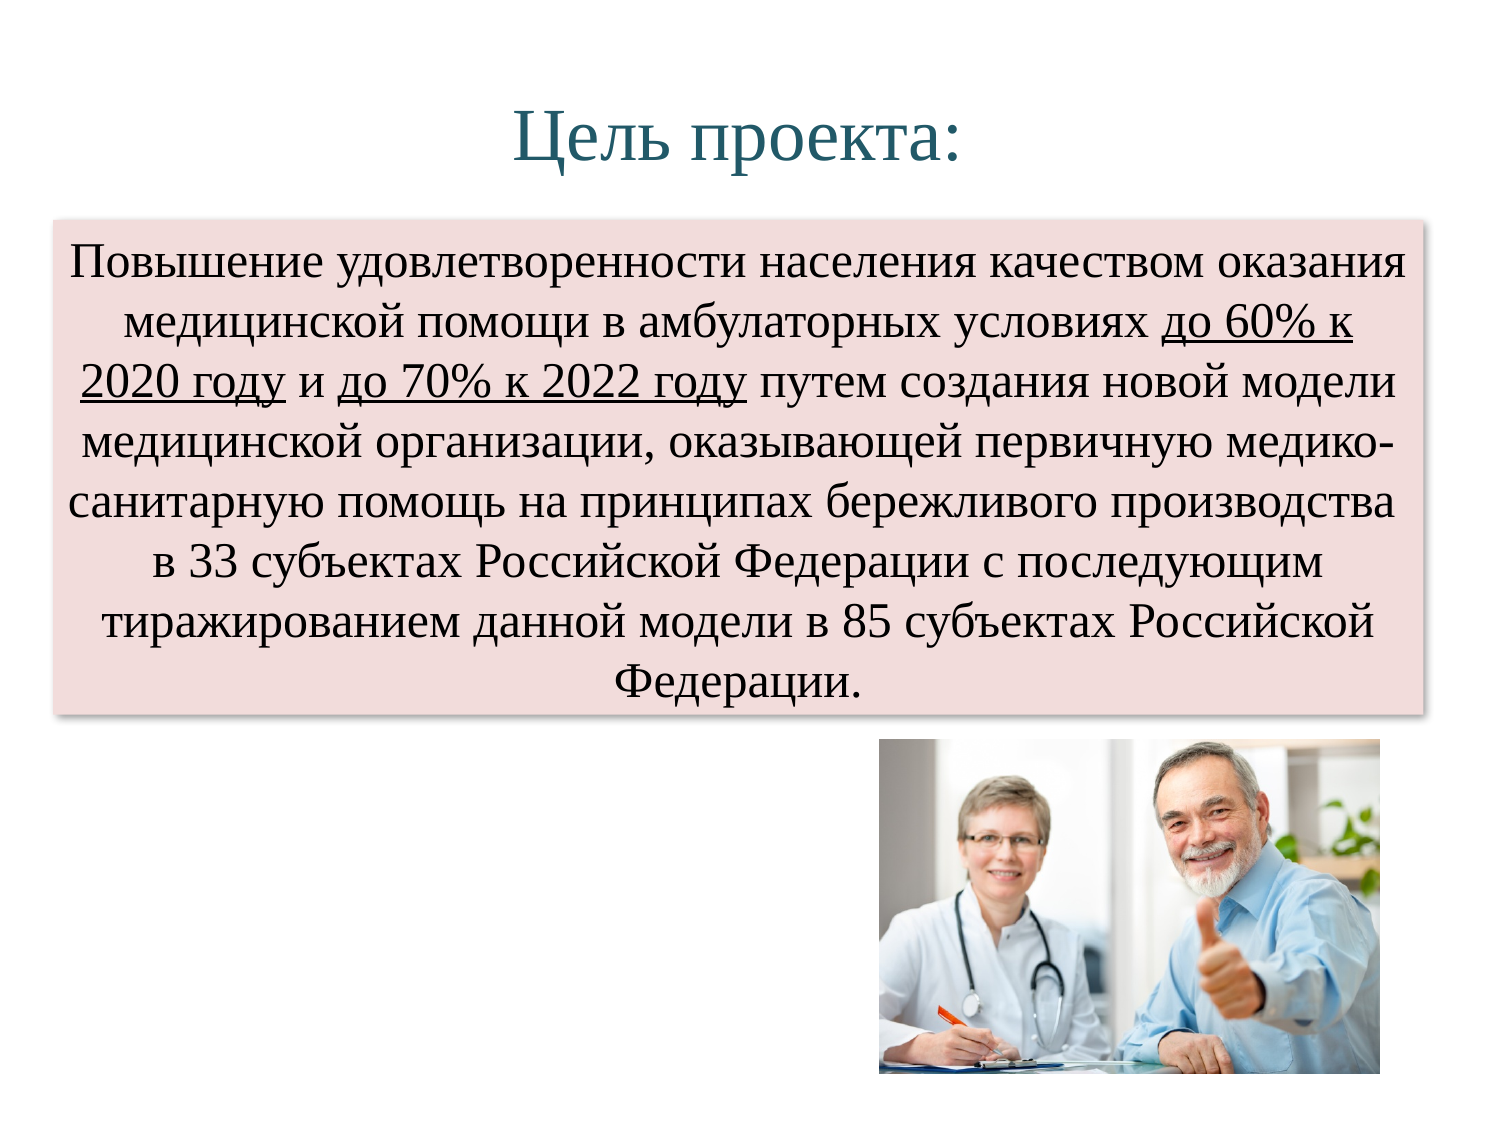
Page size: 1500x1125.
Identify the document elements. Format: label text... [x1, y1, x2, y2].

text_box Повышение удовлетворенности населения качеством оказания медицинской помощи в амбулаторных условиях до 60% к 2020 году и до 70% к 2022 году путем создания новой модели медицинской организации, оказывающей первичную медико-санитарную помощь на принципах бережливого производства в 33 субъектах Российской Федерации с последующим тиражированием данной модели в 85 субъектах Российской Федерации. [51, 218, 1425, 717]
picture [879, 739, 1381, 1074]
text_box Цель проекта: [497, 78, 979, 183]
